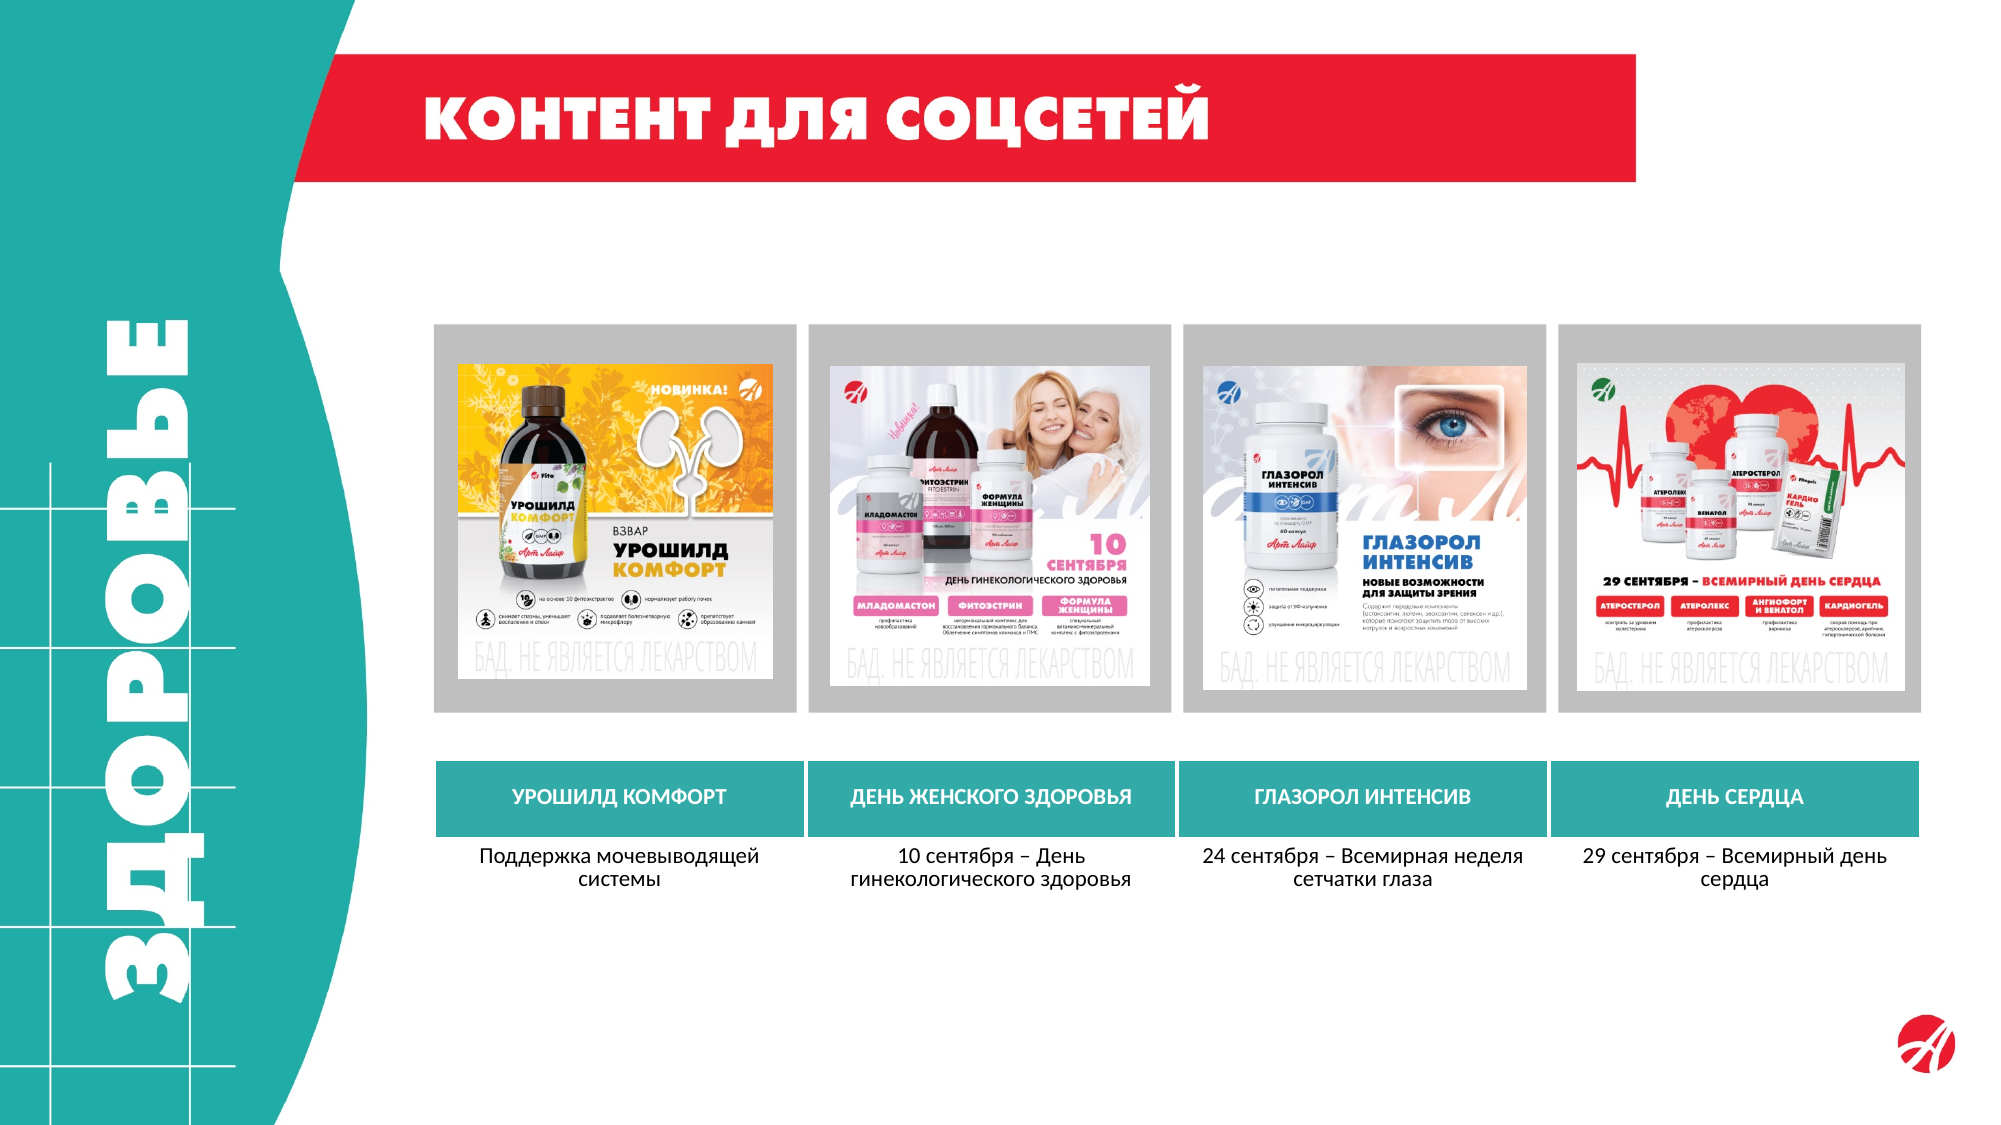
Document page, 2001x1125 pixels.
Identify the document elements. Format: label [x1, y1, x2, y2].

picture [457, 364, 773, 679]
picture [830, 366, 1150, 686]
picture [1577, 363, 1905, 691]
text_box [0, 0, 2000, 1125]
picture [1203, 366, 1527, 690]
